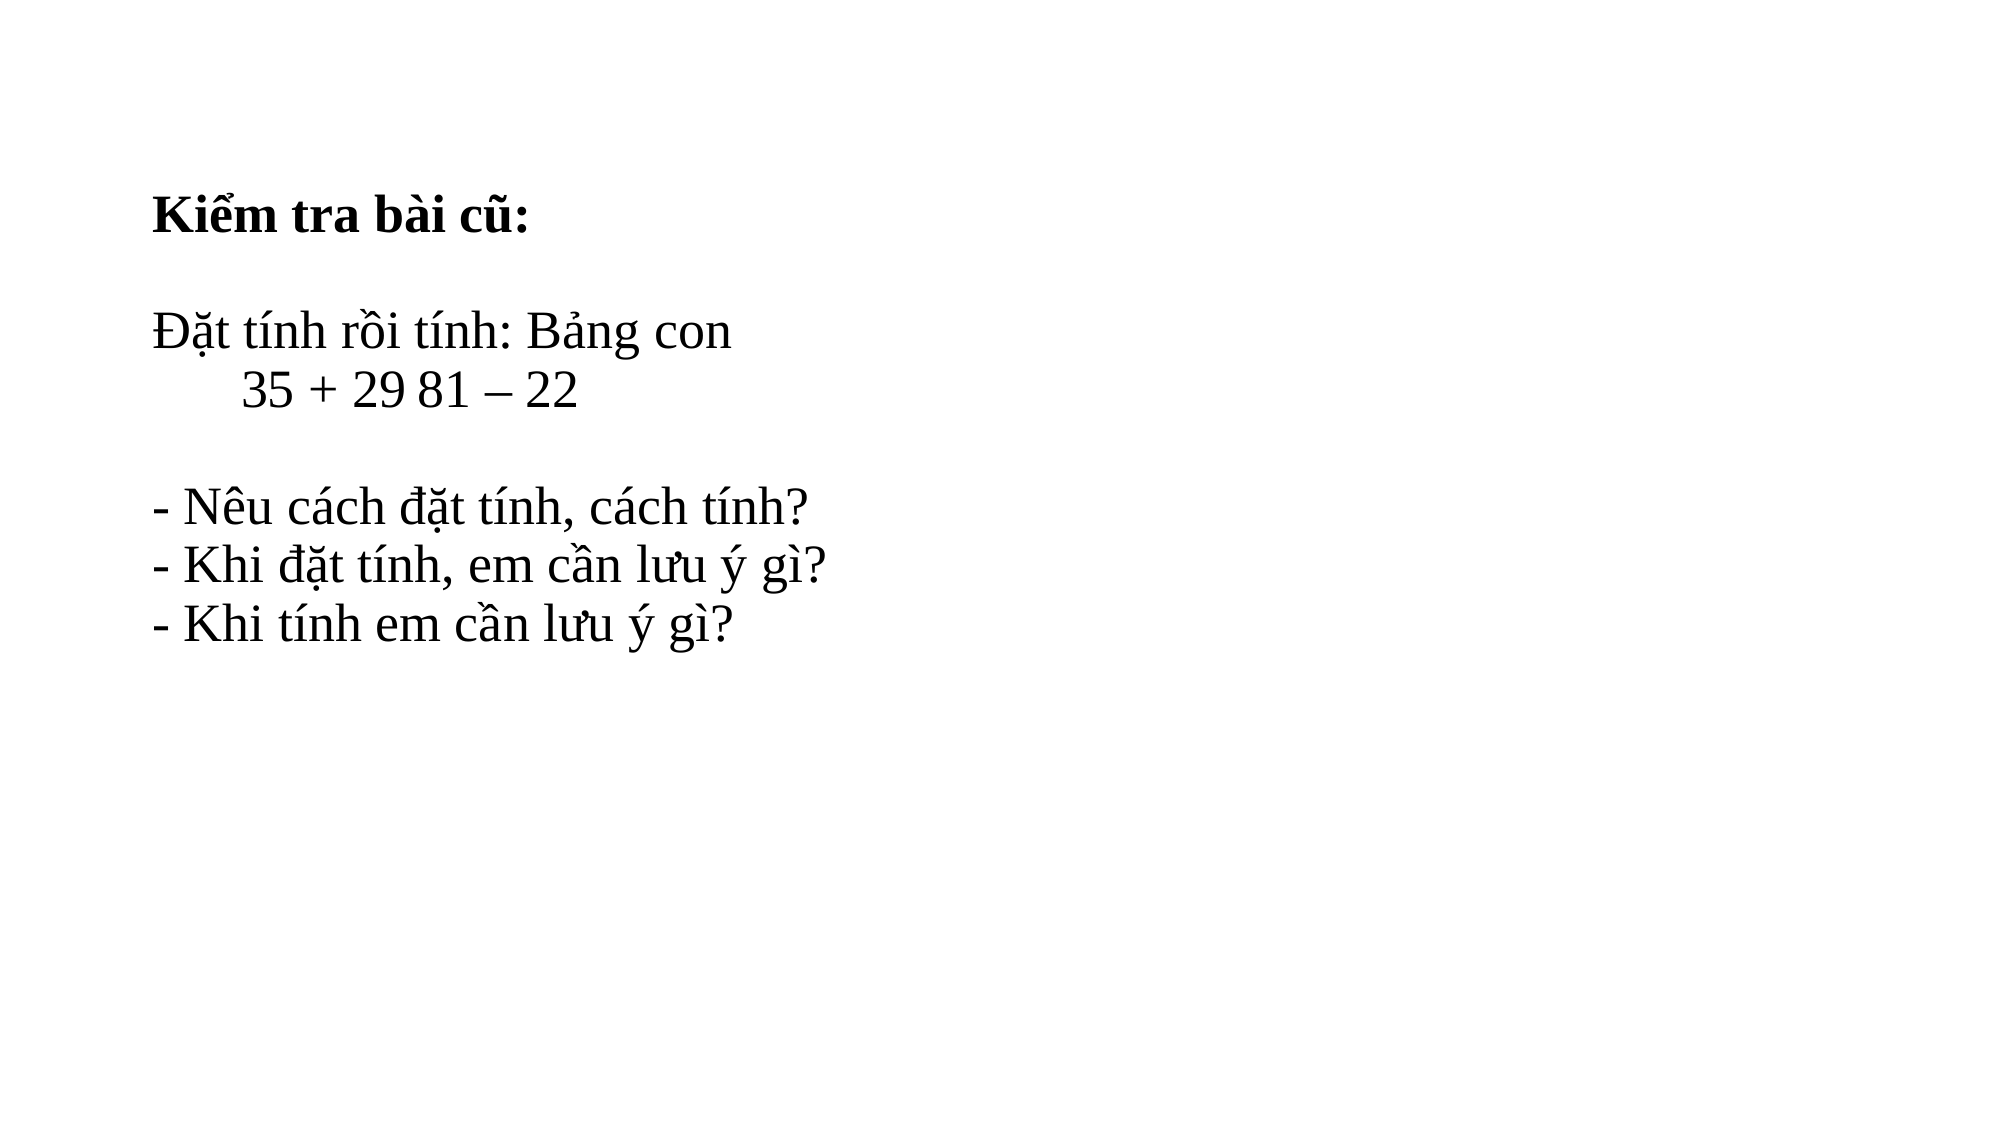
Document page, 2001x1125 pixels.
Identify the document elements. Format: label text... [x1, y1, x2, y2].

title Kiểm tra bài cũ: Đặt tính rồi tính: Bảng con 35 + 29 81 – 22 - Nêu cách đặt tính, cách tính? - Khi đặt tính, em cần lưu ý gì? - Khi tính em cần lưu ý gì? [137, 59, 1863, 844]
